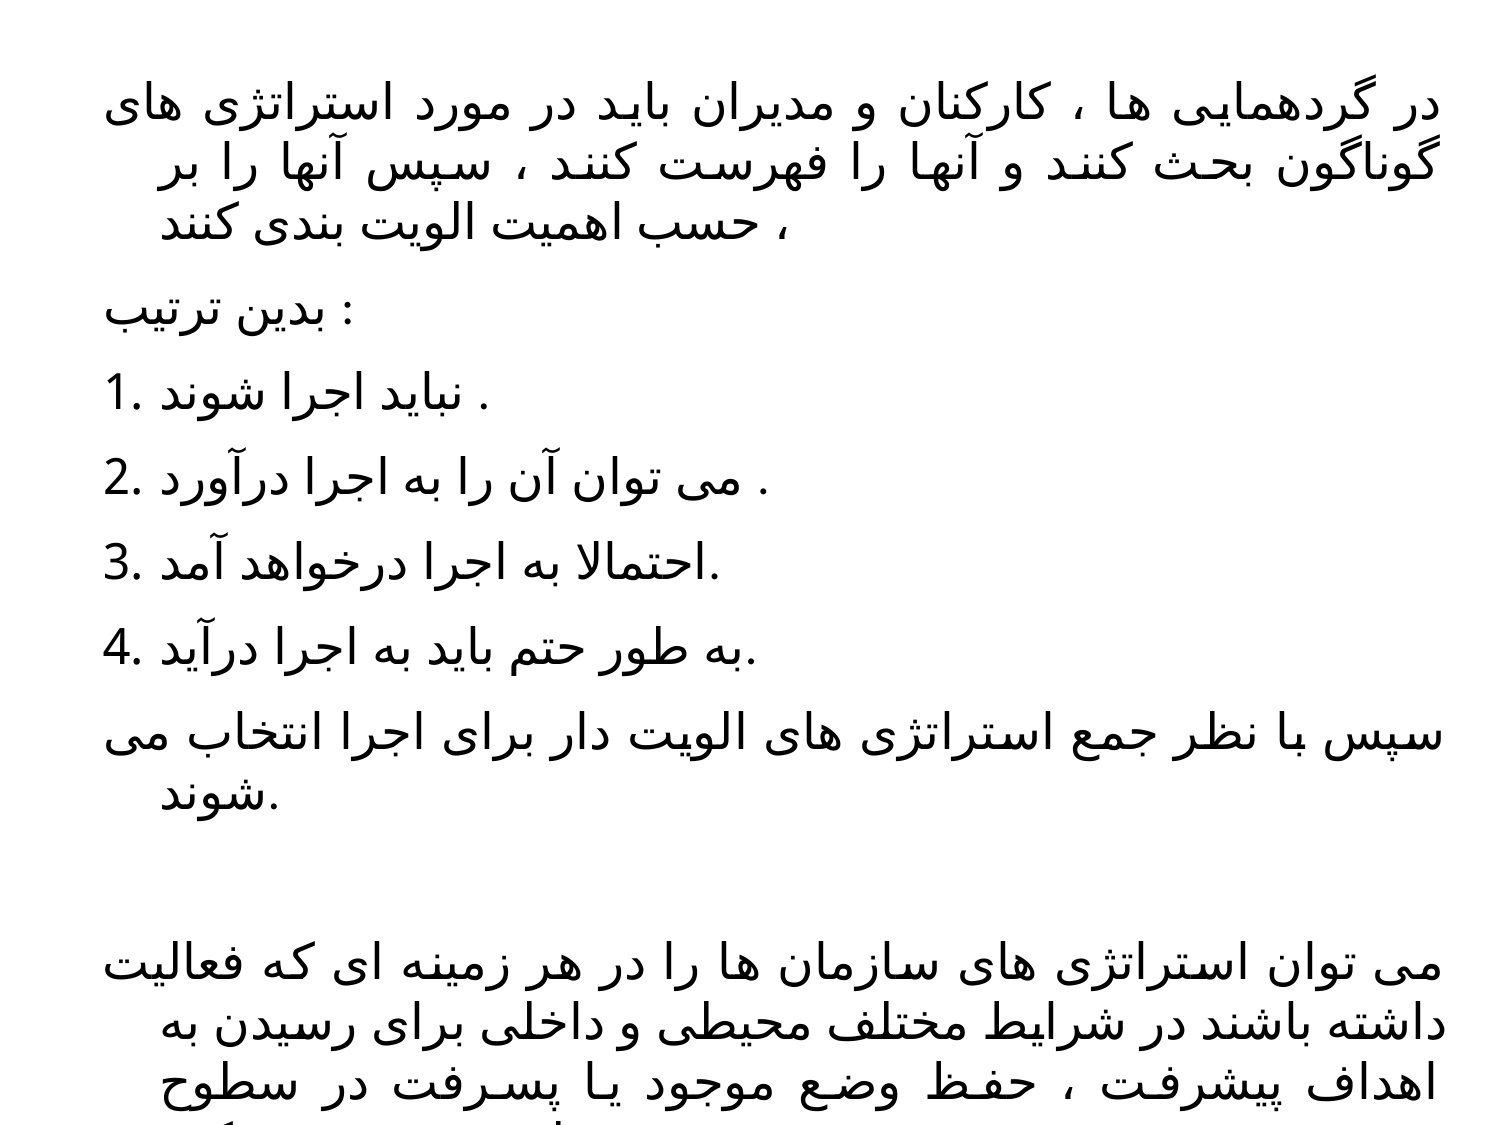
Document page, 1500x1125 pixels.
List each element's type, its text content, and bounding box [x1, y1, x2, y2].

text_box در گردهمایی ها ، کارکنان و مدیران باید در مورد استراتژی های گوناگون بحث کنند و آنها را فهرست کنند ، سپس آنها را بر حسب اهمیت الویت بندی کنند ، بدین ترتیب : نباید اجرا شوند . می توان آن را به اجرا درآورد . احتمالا به اجرا درخواهد آمد. به طور حتم باید به اجرا درآید. سپس با نظر جمع استراتژی های الویت دار برای اجرا انتخاب می شوند. می توان استراتژی های سازمان ها را در هر زمینه ای که فعالیت داشته باشند در شرایط مختلف محیطی و داخلی برای رسیدن به اهداف پیشرفت ، حفظ وضع موجود یا پسرفت در سطوح مختلف تقسیم بندی کرد. [88, 62, 1463, 1125]
